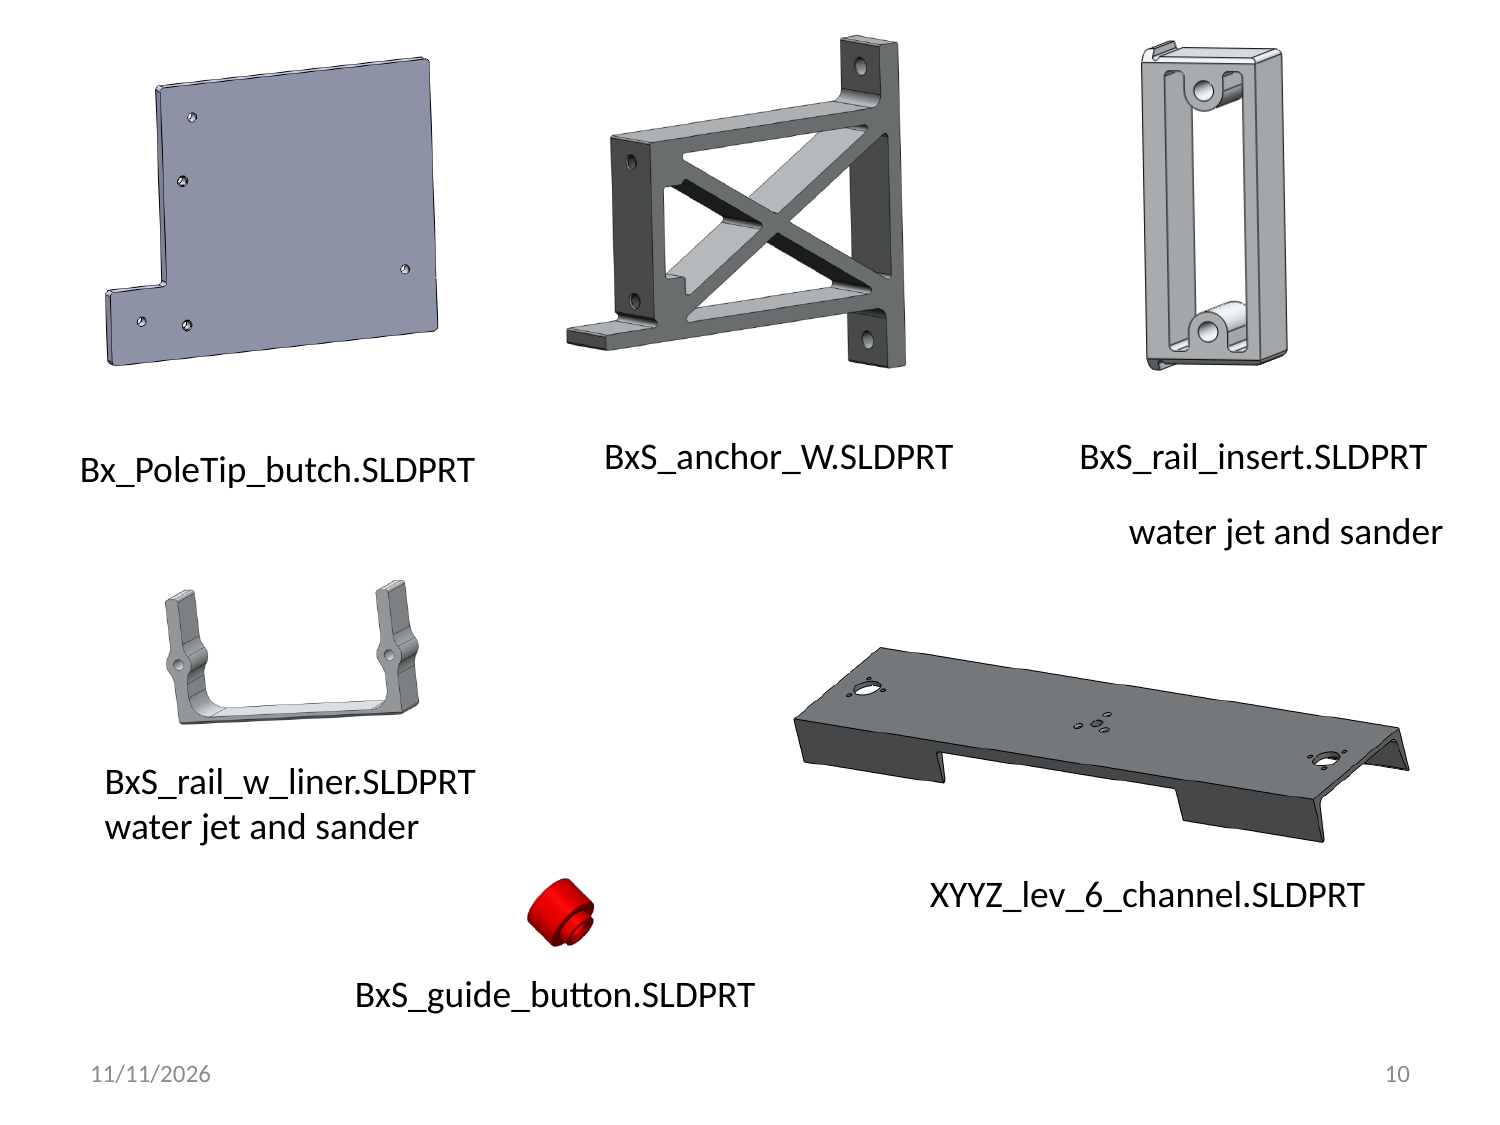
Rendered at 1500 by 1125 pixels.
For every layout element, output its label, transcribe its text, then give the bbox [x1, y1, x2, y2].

text_box water jet and sander [1114, 499, 1459, 560]
picture [1137, 37, 1295, 376]
text_box BxS_rail_w_liner.SLDPRT water jet and sander [89, 749, 491, 855]
picture [562, 24, 921, 384]
picture [162, 574, 423, 727]
text_box BxS_rail_insert.SLDPRT [1064, 424, 1443, 485]
text_box XYYZ_lev_6_channel.SLDPRT [915, 870, 1381, 923]
picture [524, 874, 598, 948]
picture [774, 637, 1431, 862]
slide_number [75, 1042, 425, 1103]
slide_number 10 [1074, 1042, 1425, 1103]
text_box BxS_guide_button.SLDPRT [340, 962, 771, 1023]
picture [99, 49, 460, 369]
text_box Bx_PoleTip_butch.SLDPRT [64, 437, 491, 498]
text_box BxS_anchor_W.SLDPRT [589, 424, 969, 485]
